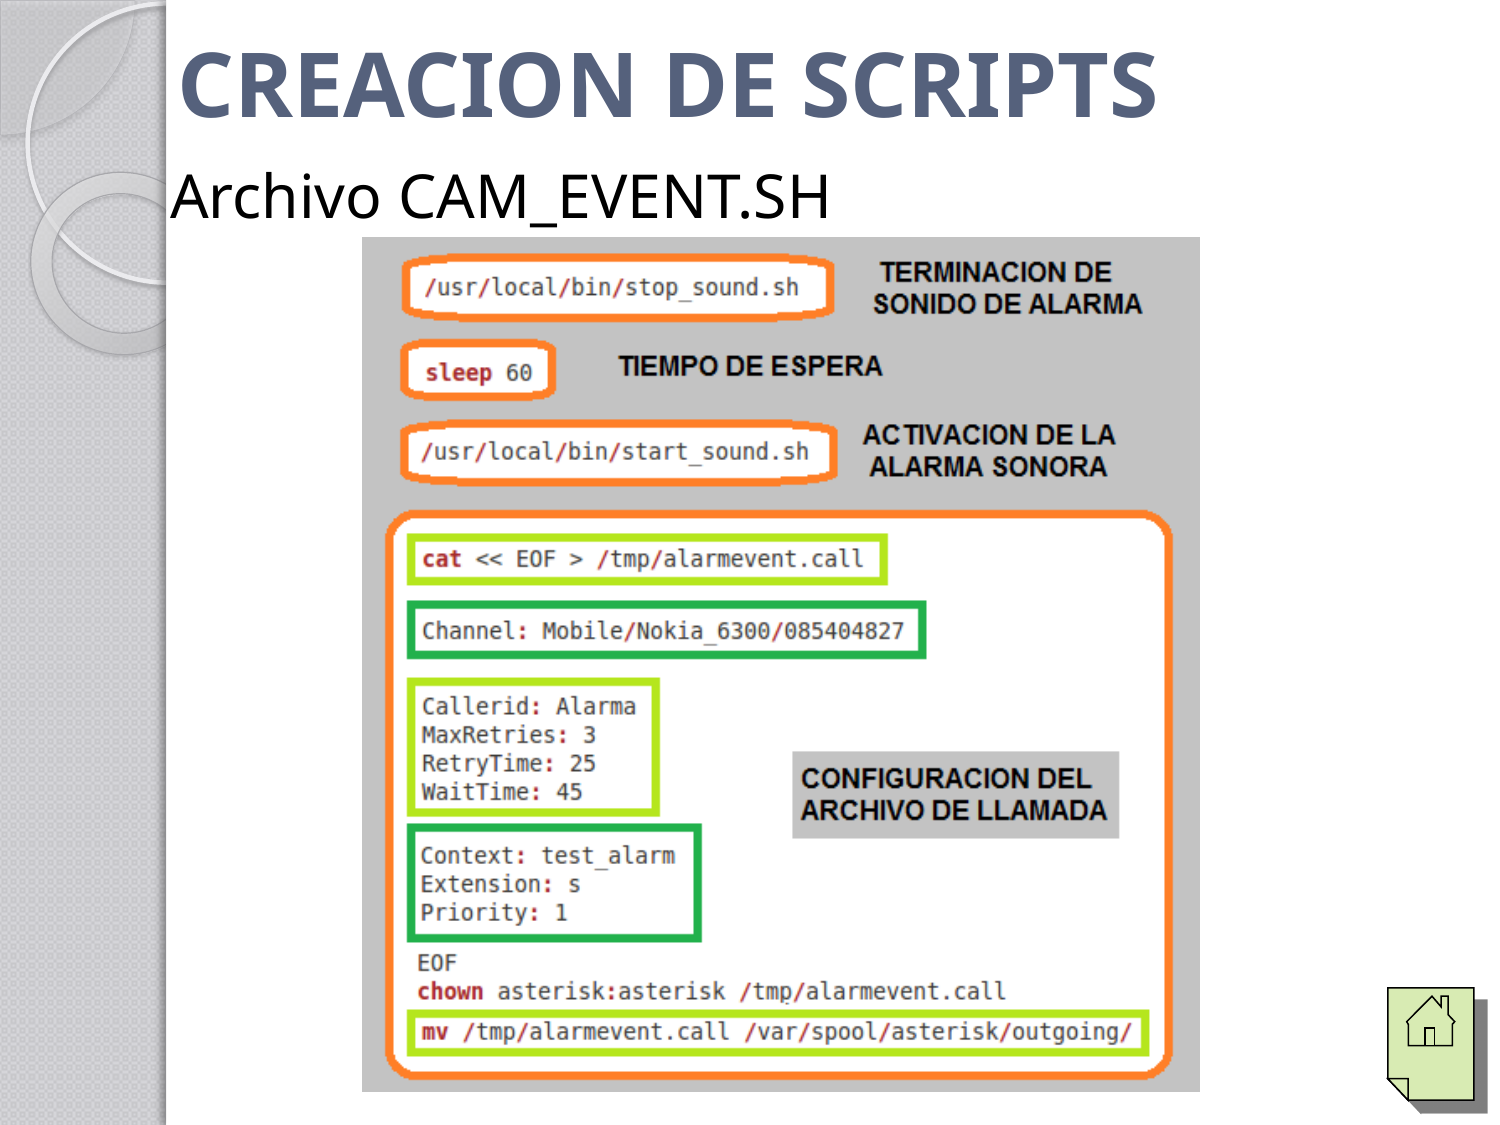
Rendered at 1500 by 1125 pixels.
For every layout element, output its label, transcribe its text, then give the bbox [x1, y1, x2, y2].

text_box [1387, 987, 1474, 1101]
title CREACION DE SCRIPTS [162, 12, 1388, 150]
text_box Archivo CAM_EVENT.SH [162, 149, 1338, 238]
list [362, 237, 1201, 1092]
